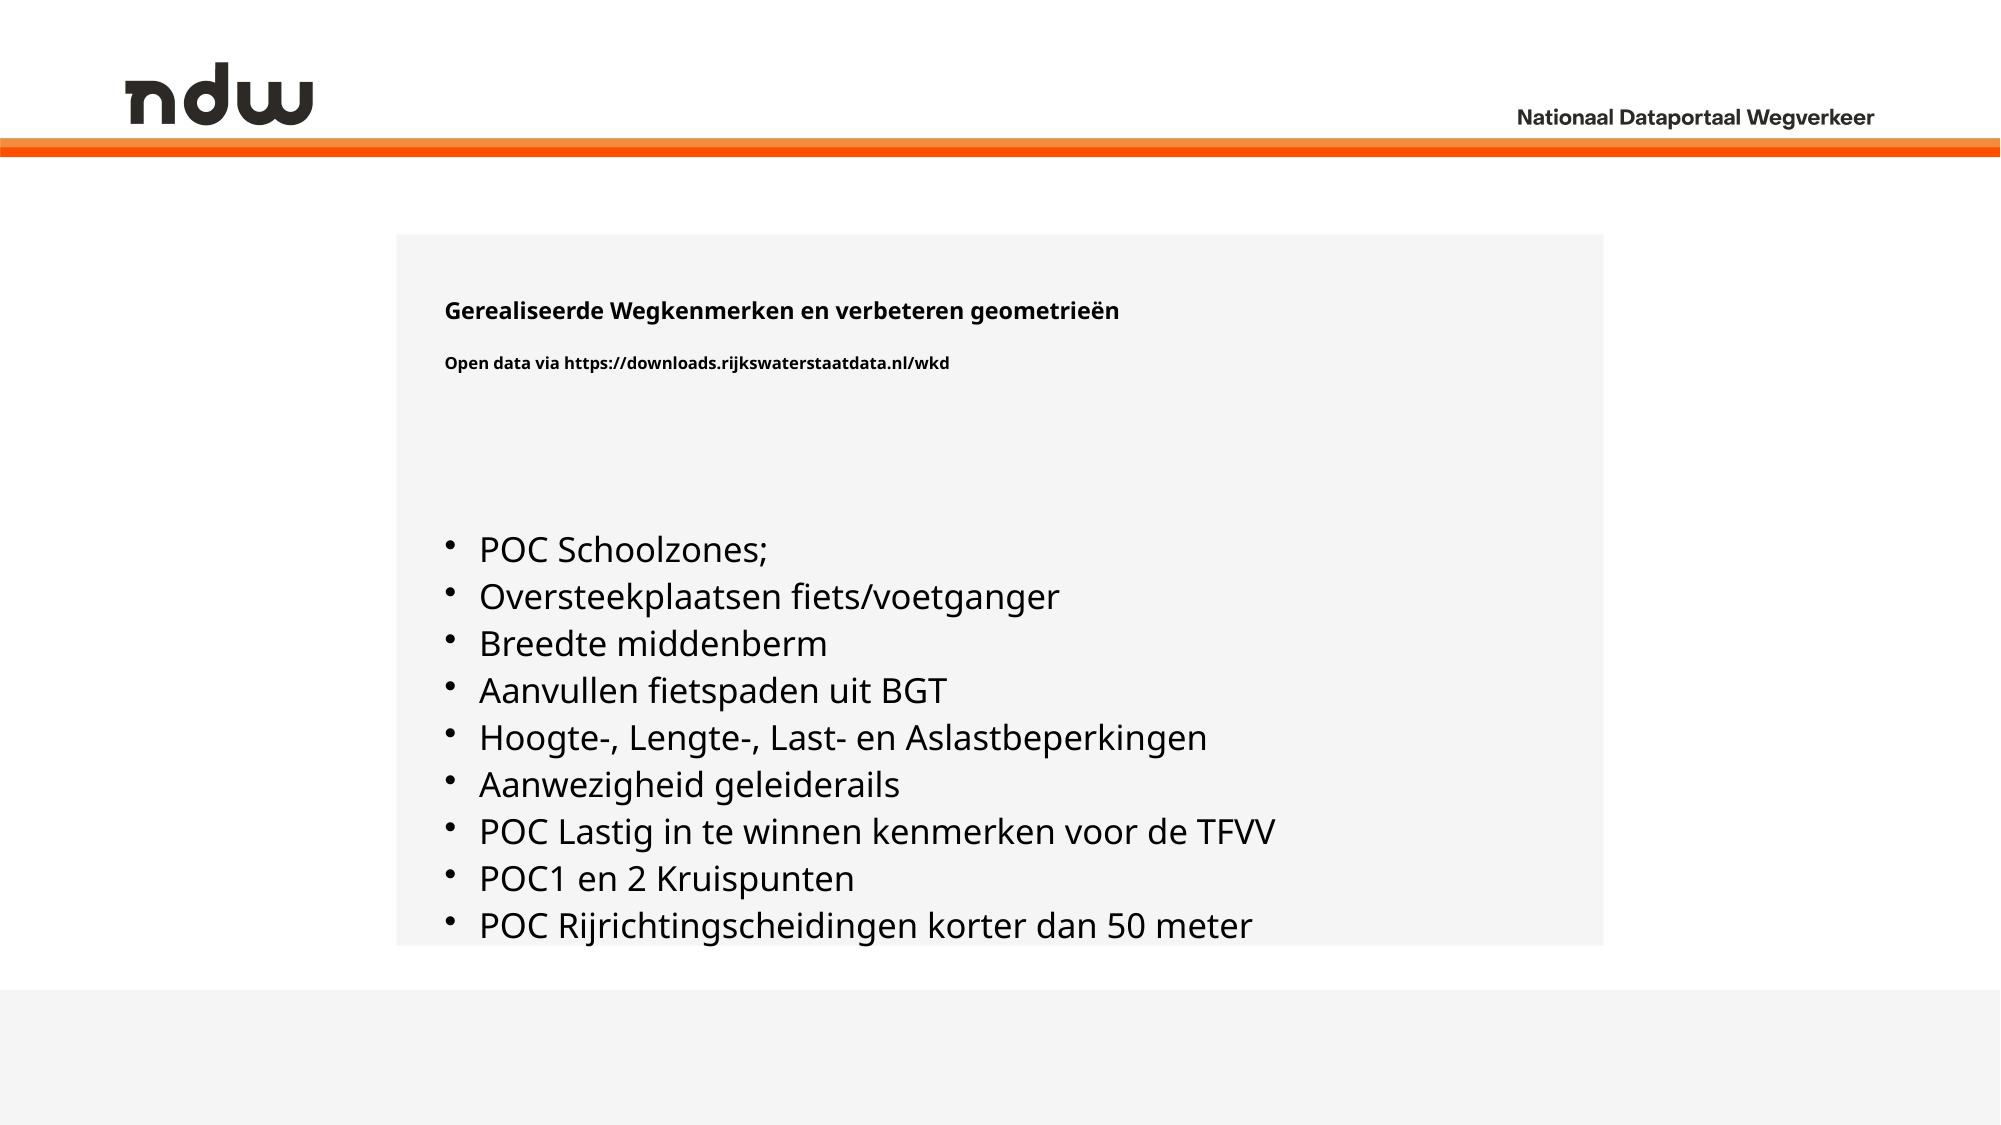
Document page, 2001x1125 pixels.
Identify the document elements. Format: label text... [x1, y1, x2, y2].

title Gerealiseerde Wegkenmerken en verbeteren geometrieën Open data via https://downloads.rijkswaterstaatdata.nl/wkd [429, 289, 1598, 383]
list POC Schoolzones; Oversteekplaatsen fiets/voetganger Breedte middenberm Aanvullen fietspaden uit BGT Hoogte-, Lengte-, Last- en Aslastbeperkingen Aanwezigheid geleiderails POC Lastig in te winnen kenmerken voor de TFVV POC1 en 2 Kruispunten POC Rijrichtingscheidingen korter dan 50 meter [429, 518, 1598, 961]
picture [0, 0, 2000, 235]
